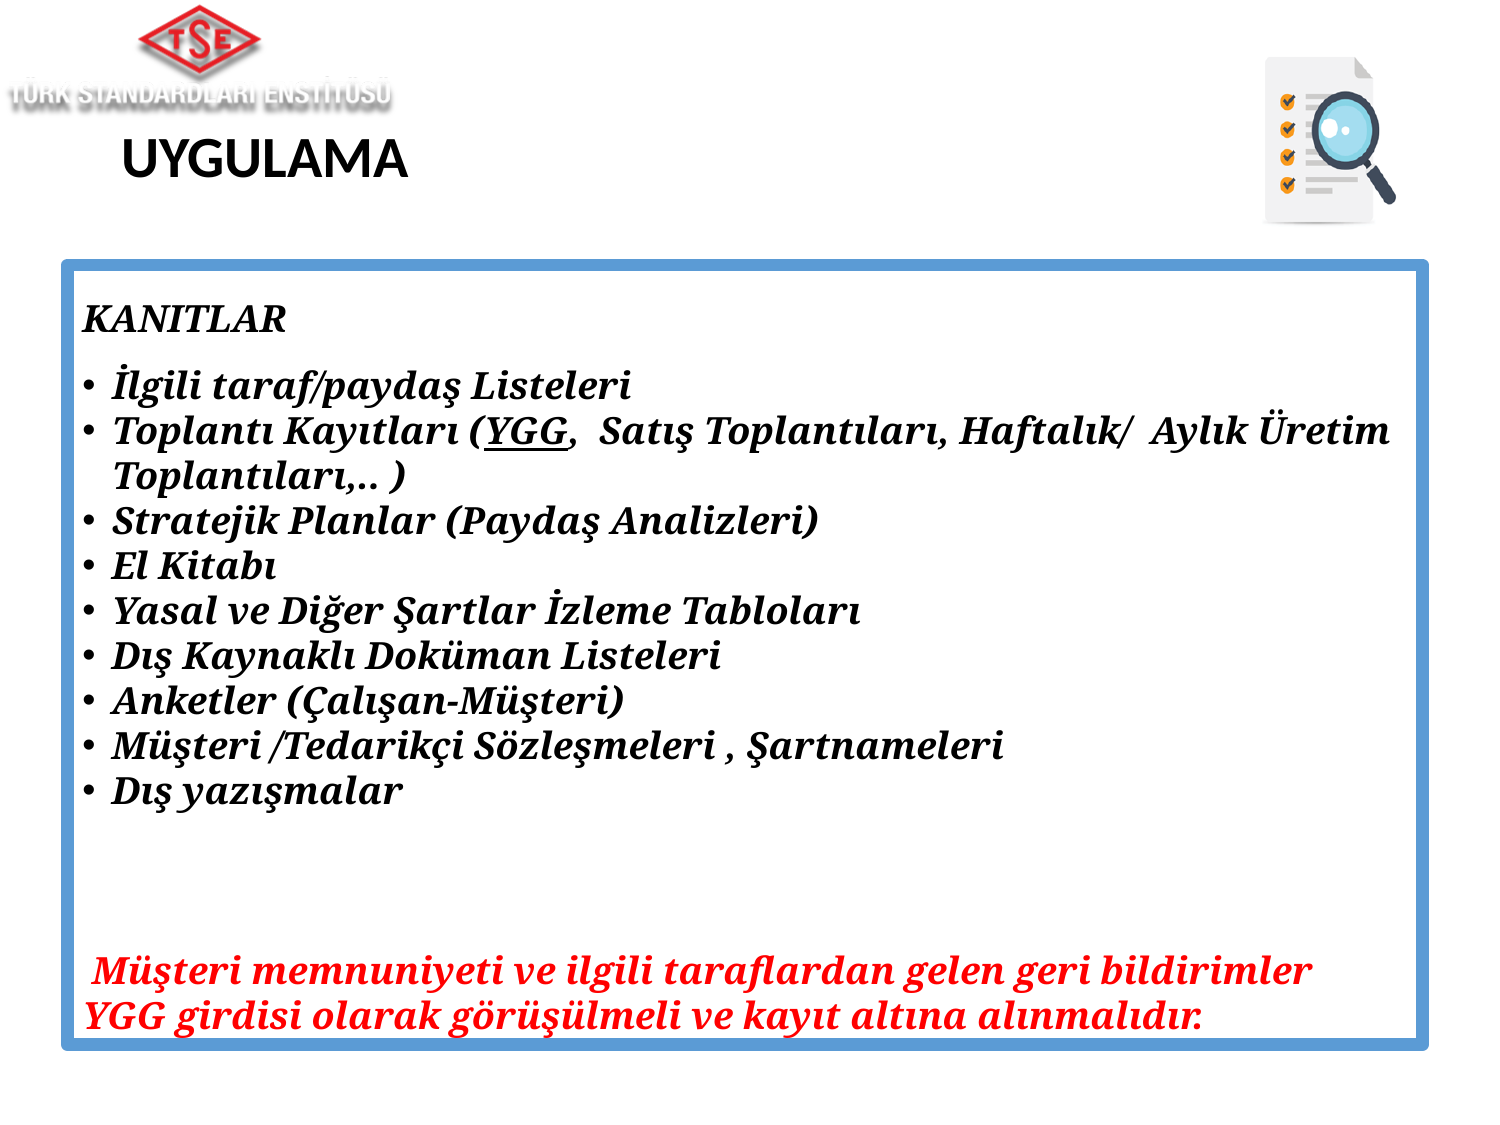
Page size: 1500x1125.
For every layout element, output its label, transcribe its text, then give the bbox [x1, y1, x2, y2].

picture [0, 0, 400, 126]
text_box [43, 235, 1431, 1091]
text_box KANITLAR İlgili taraf/paydaş Listeleri Toplantı Kayıtları (YGG, Satış Toplantıları, Haftalık/ Aylık Üretim Toplantıları,.. ) Stratejik Planlar (Paydaş Analizleri) El Kitabı Yasal ve Diğer Şartlar İzleme Tabloları Dış Kaynaklı Doküman Listeleri Anketler (Çalışan-Müşteri) Müşteri /Tedarikçi Sözleşmeleri , Şartnameleri Dış yazışmalar Müşteri memnuniyeti ve ilgili taraflardan gelen geri bildirimler YGG girdisi olarak görüşülmeli ve kayıt altına alınmalıdır. [67, 265, 1423, 1045]
title UYGULAMA [106, 111, 1207, 207]
picture [1207, 44, 1431, 236]
